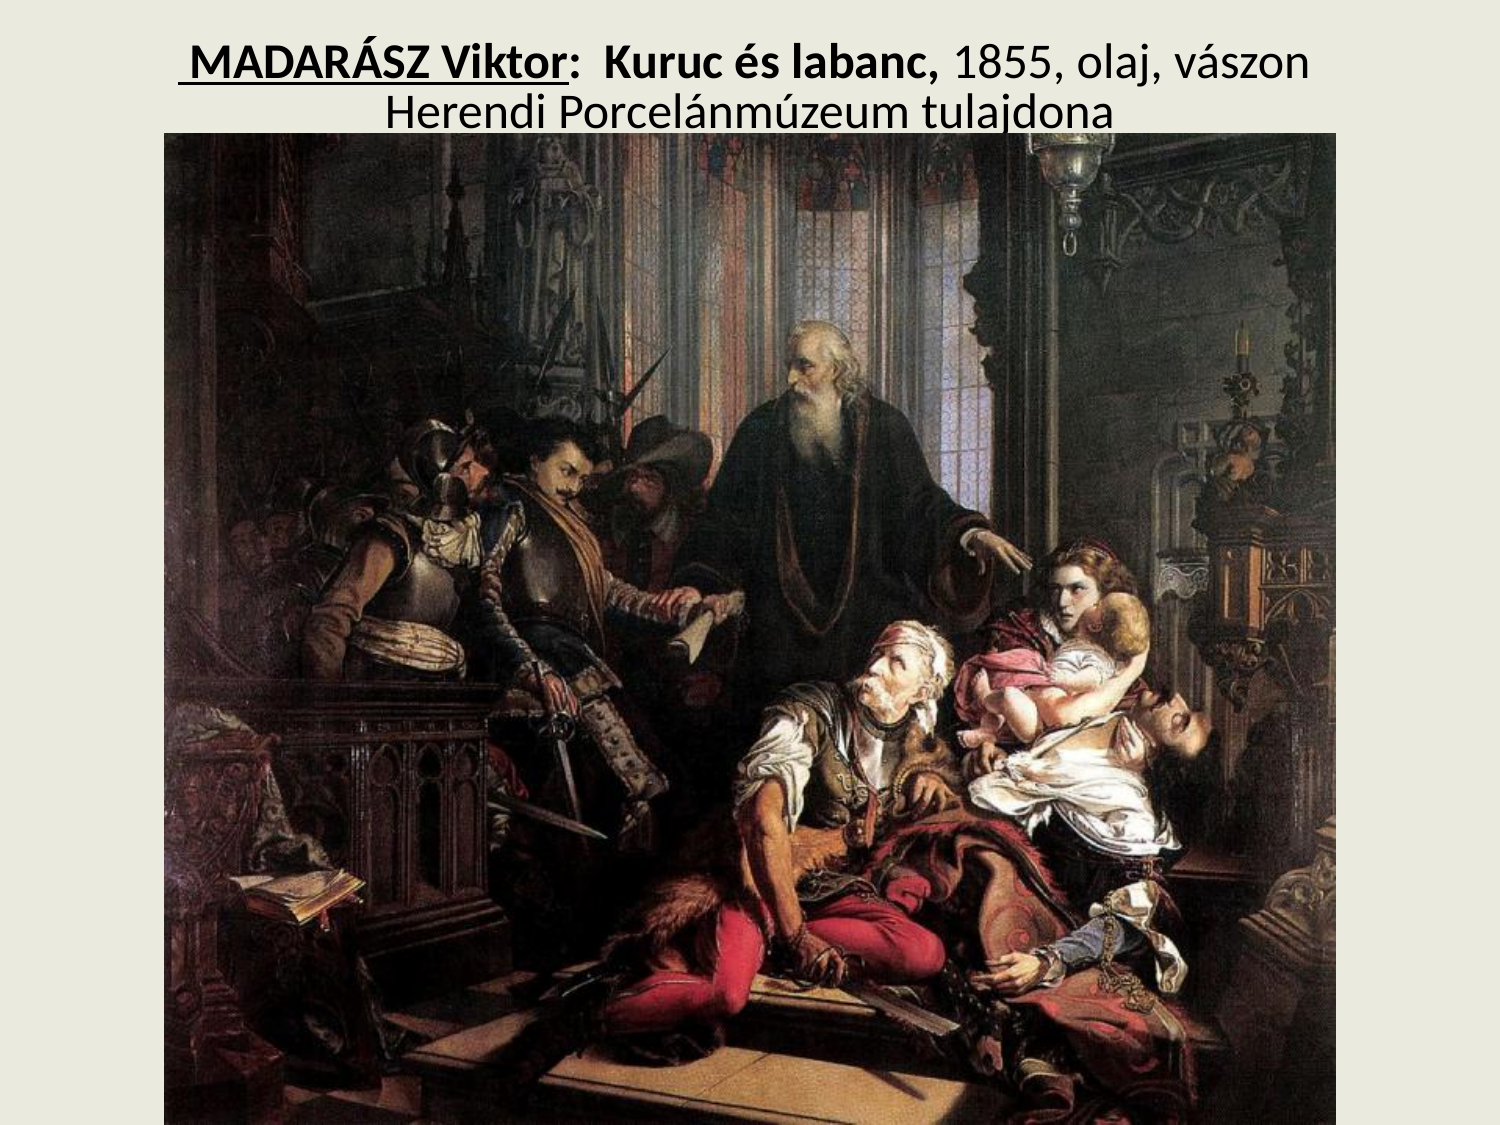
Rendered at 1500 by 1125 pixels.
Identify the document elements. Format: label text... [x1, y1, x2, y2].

text_box MADARÁSZ Viktor: Kuruc és labanc, 1855, olaj, vászon Herendi Porcelánmúzeum tulajdona [0, 30, 1500, 146]
picture [164, 133, 1336, 1125]
